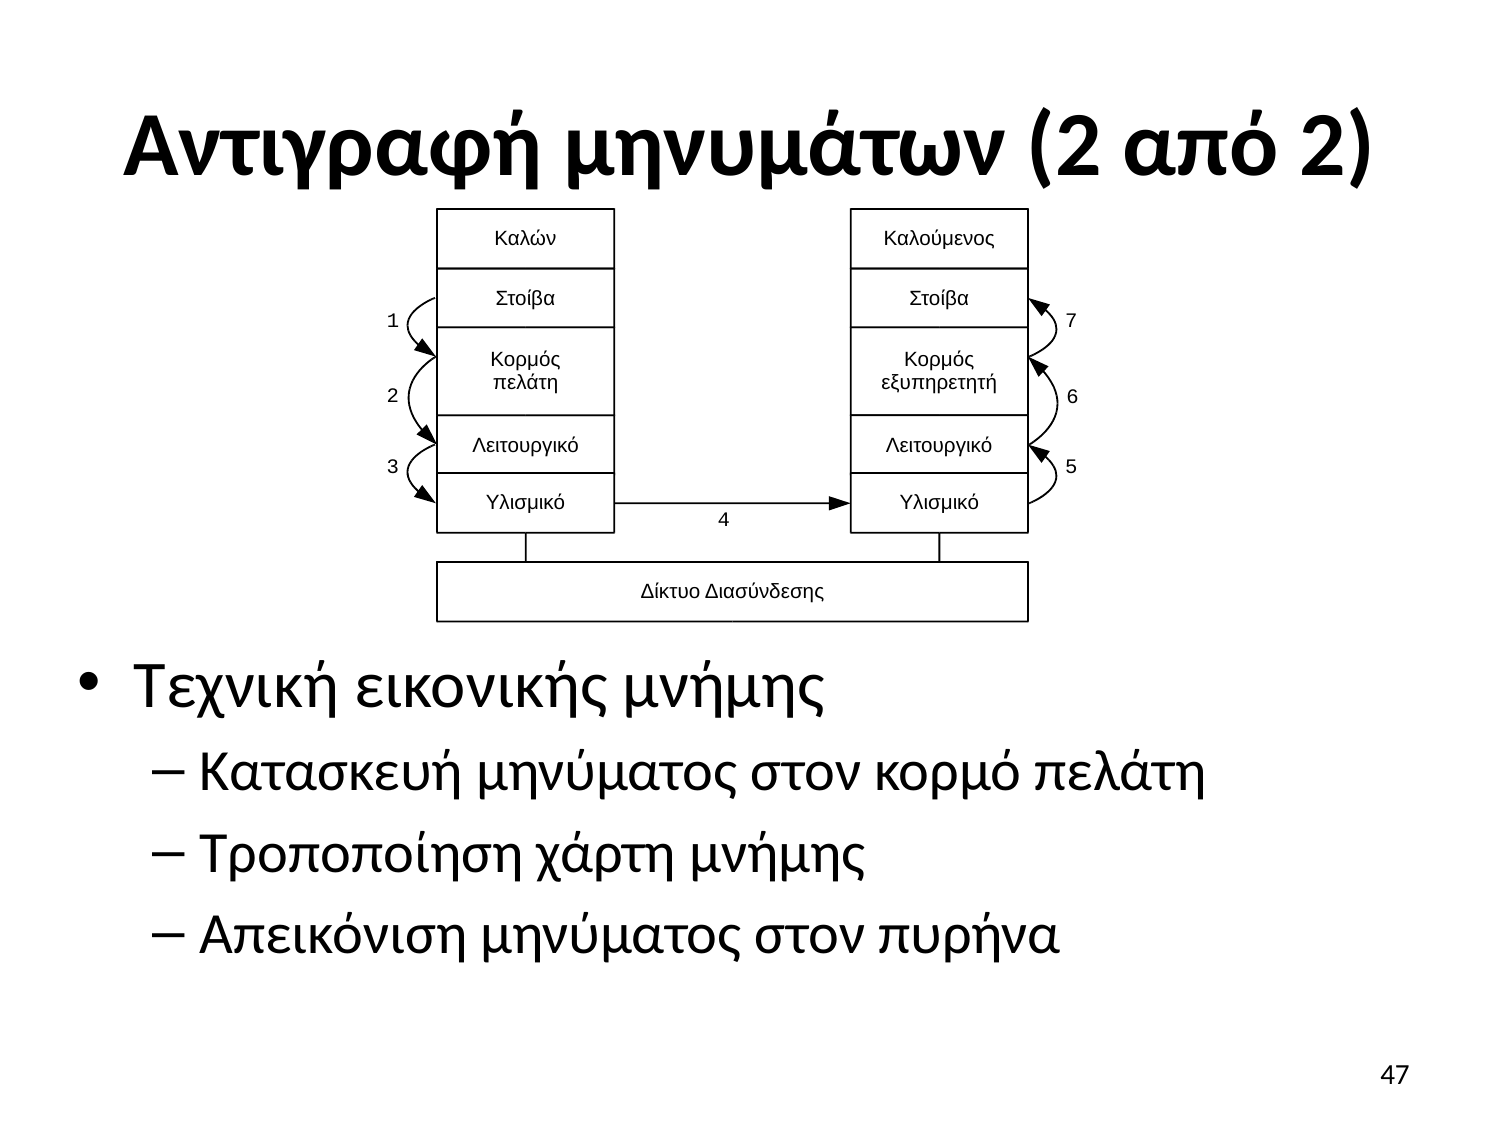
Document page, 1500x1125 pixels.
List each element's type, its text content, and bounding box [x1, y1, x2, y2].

list Τεχνική εικονικής μνήμης Κατασκευή μηνύματος στον κορμό πελάτη Τροποποίηση χάρτη μνήμης Απεικόνιση μηνύματος στον πυρήνα [62, 633, 1438, 1050]
slide_number 47 [1074, 1042, 1425, 1103]
title Αντιγραφή μηνυμάτων (2 από 2) [75, 45, 1425, 233]
picture [371, 207, 1112, 627]
